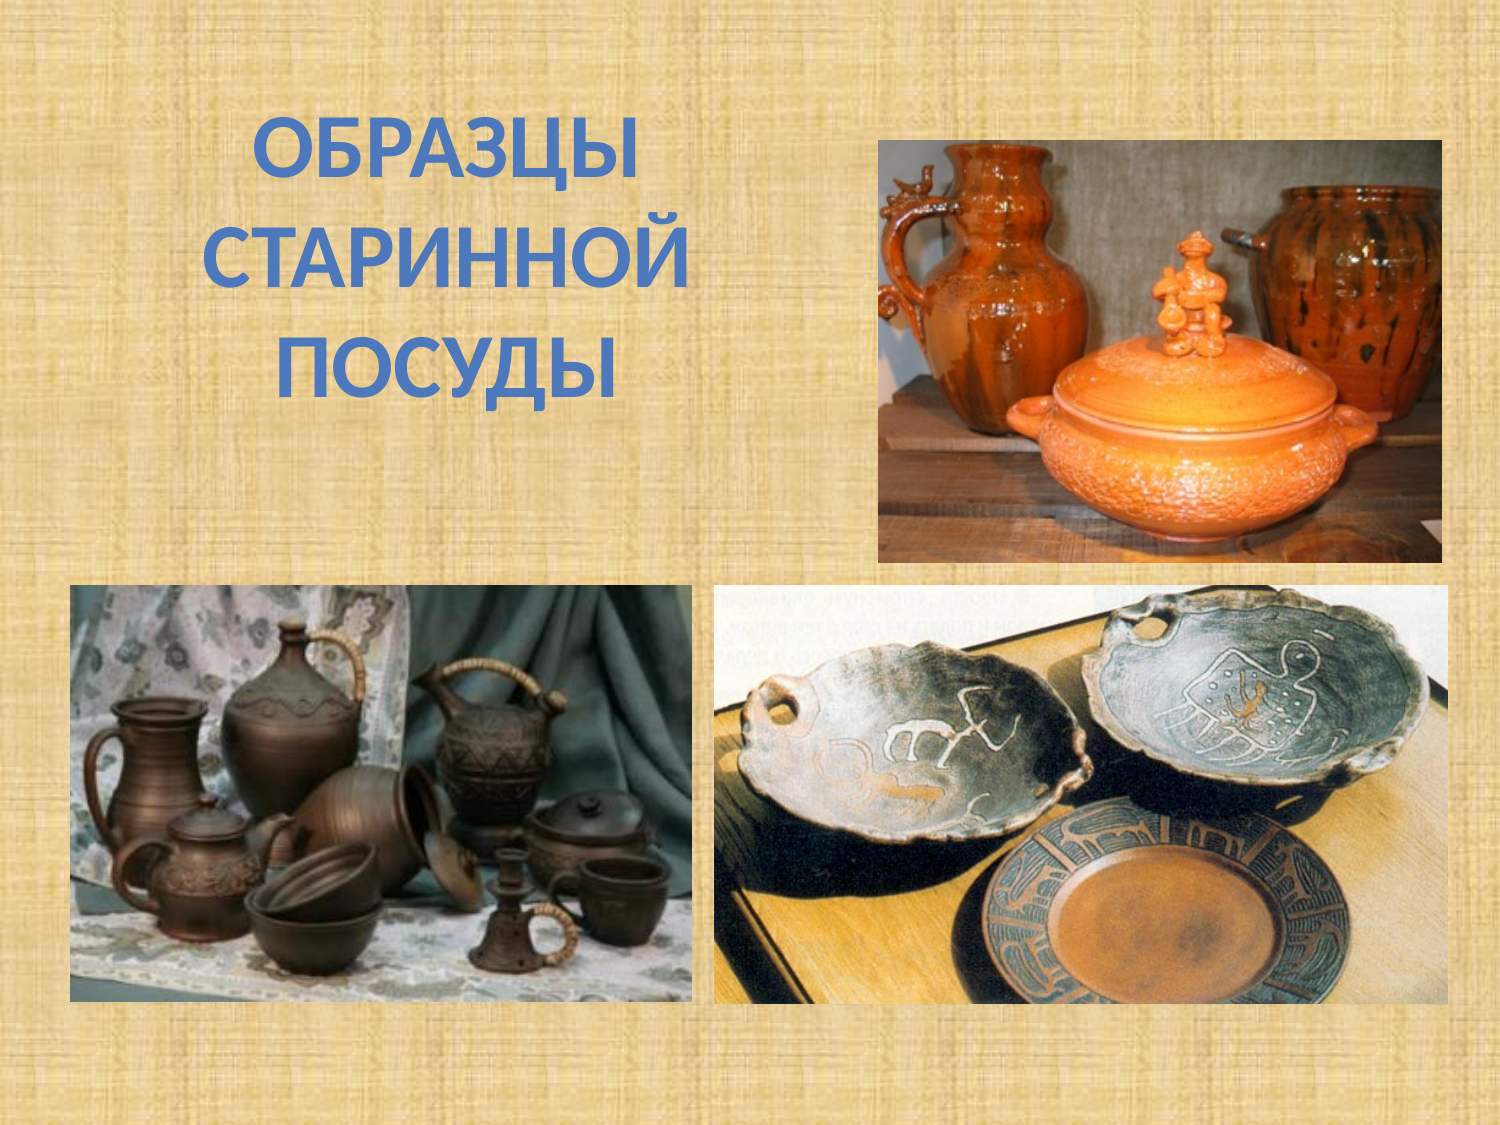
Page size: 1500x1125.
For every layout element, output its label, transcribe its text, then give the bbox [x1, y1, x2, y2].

title Образцы старинной посуды [75, 45, 821, 457]
picture [0, 0, 1500, 1125]
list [70, 585, 692, 1002]
